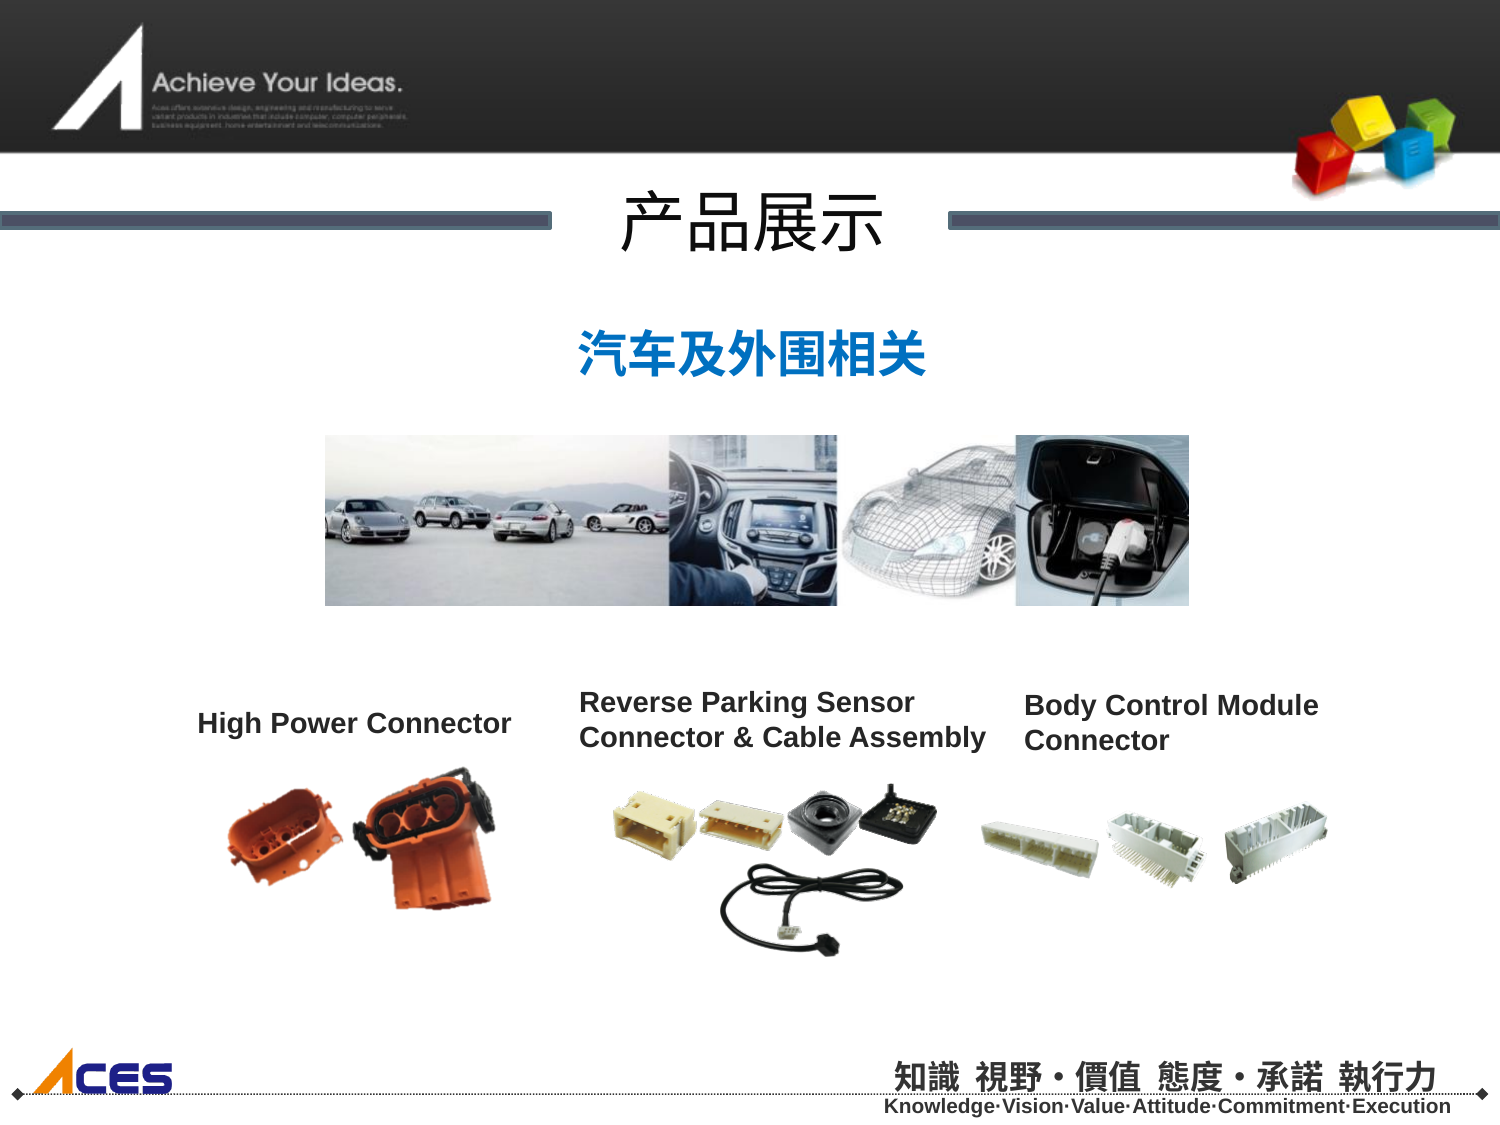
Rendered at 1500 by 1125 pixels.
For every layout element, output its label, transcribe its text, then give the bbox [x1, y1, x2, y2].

text_box [0, 211, 552, 230]
text_box 汽车及外围相关 [445, 314, 1060, 390]
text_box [564, 675, 1048, 972]
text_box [182, 696, 652, 918]
text_box [948, 211, 1500, 230]
text_box 产品展示 [596, 172, 909, 268]
picture [0, 0, 1500, 1125]
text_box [1052, 678, 1479, 891]
